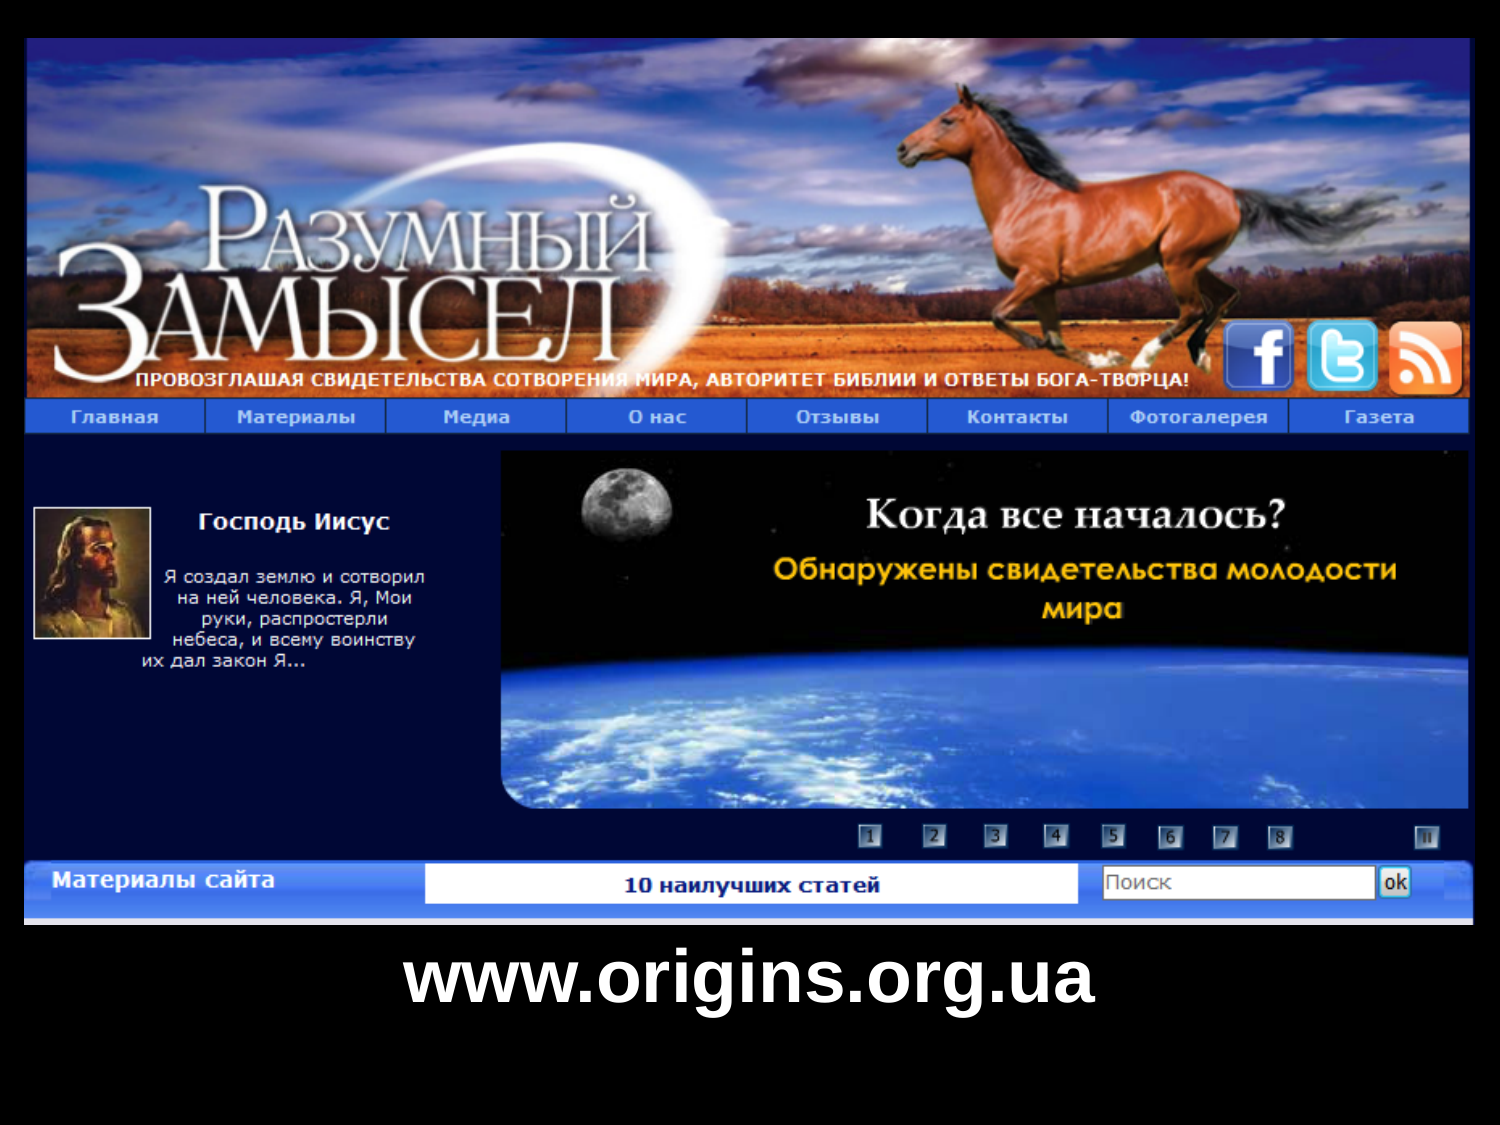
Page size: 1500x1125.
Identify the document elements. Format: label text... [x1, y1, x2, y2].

text_box www.origins.org.ua [149, 934, 1350, 1025]
picture [24, 38, 1476, 926]
